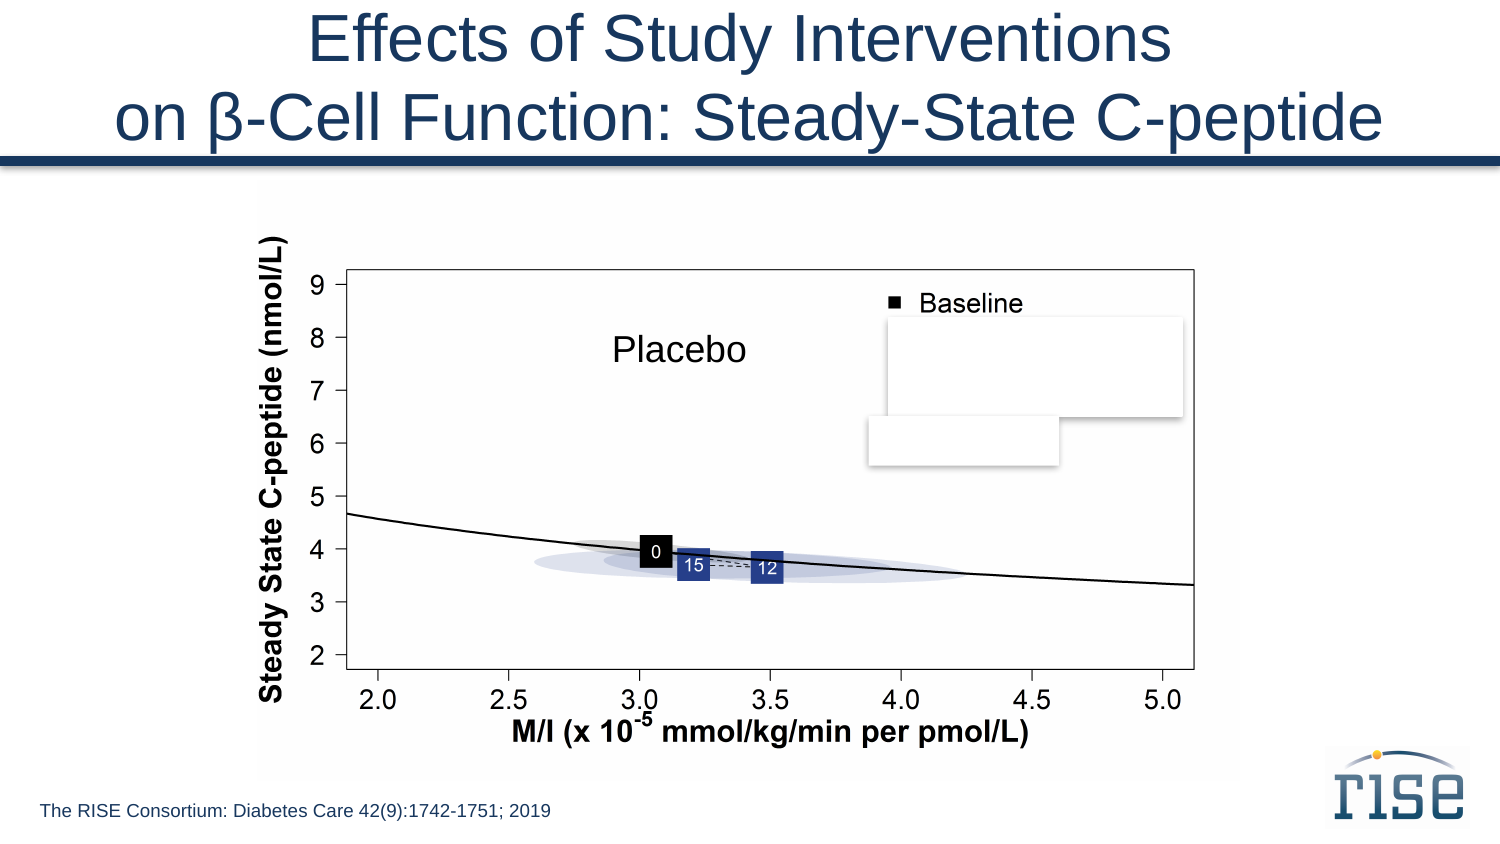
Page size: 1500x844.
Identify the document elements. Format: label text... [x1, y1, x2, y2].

picture [1325, 746, 1470, 829]
text_box Effects of Study Interventions on β-Cell Function: Steady-State C-peptide [74, 18, 1425, 130]
picture [257, 180, 1240, 781]
text_box The RISE Consortium: Diabetes Care 42(9):1742-1751; 2019 [24, 791, 566, 830]
